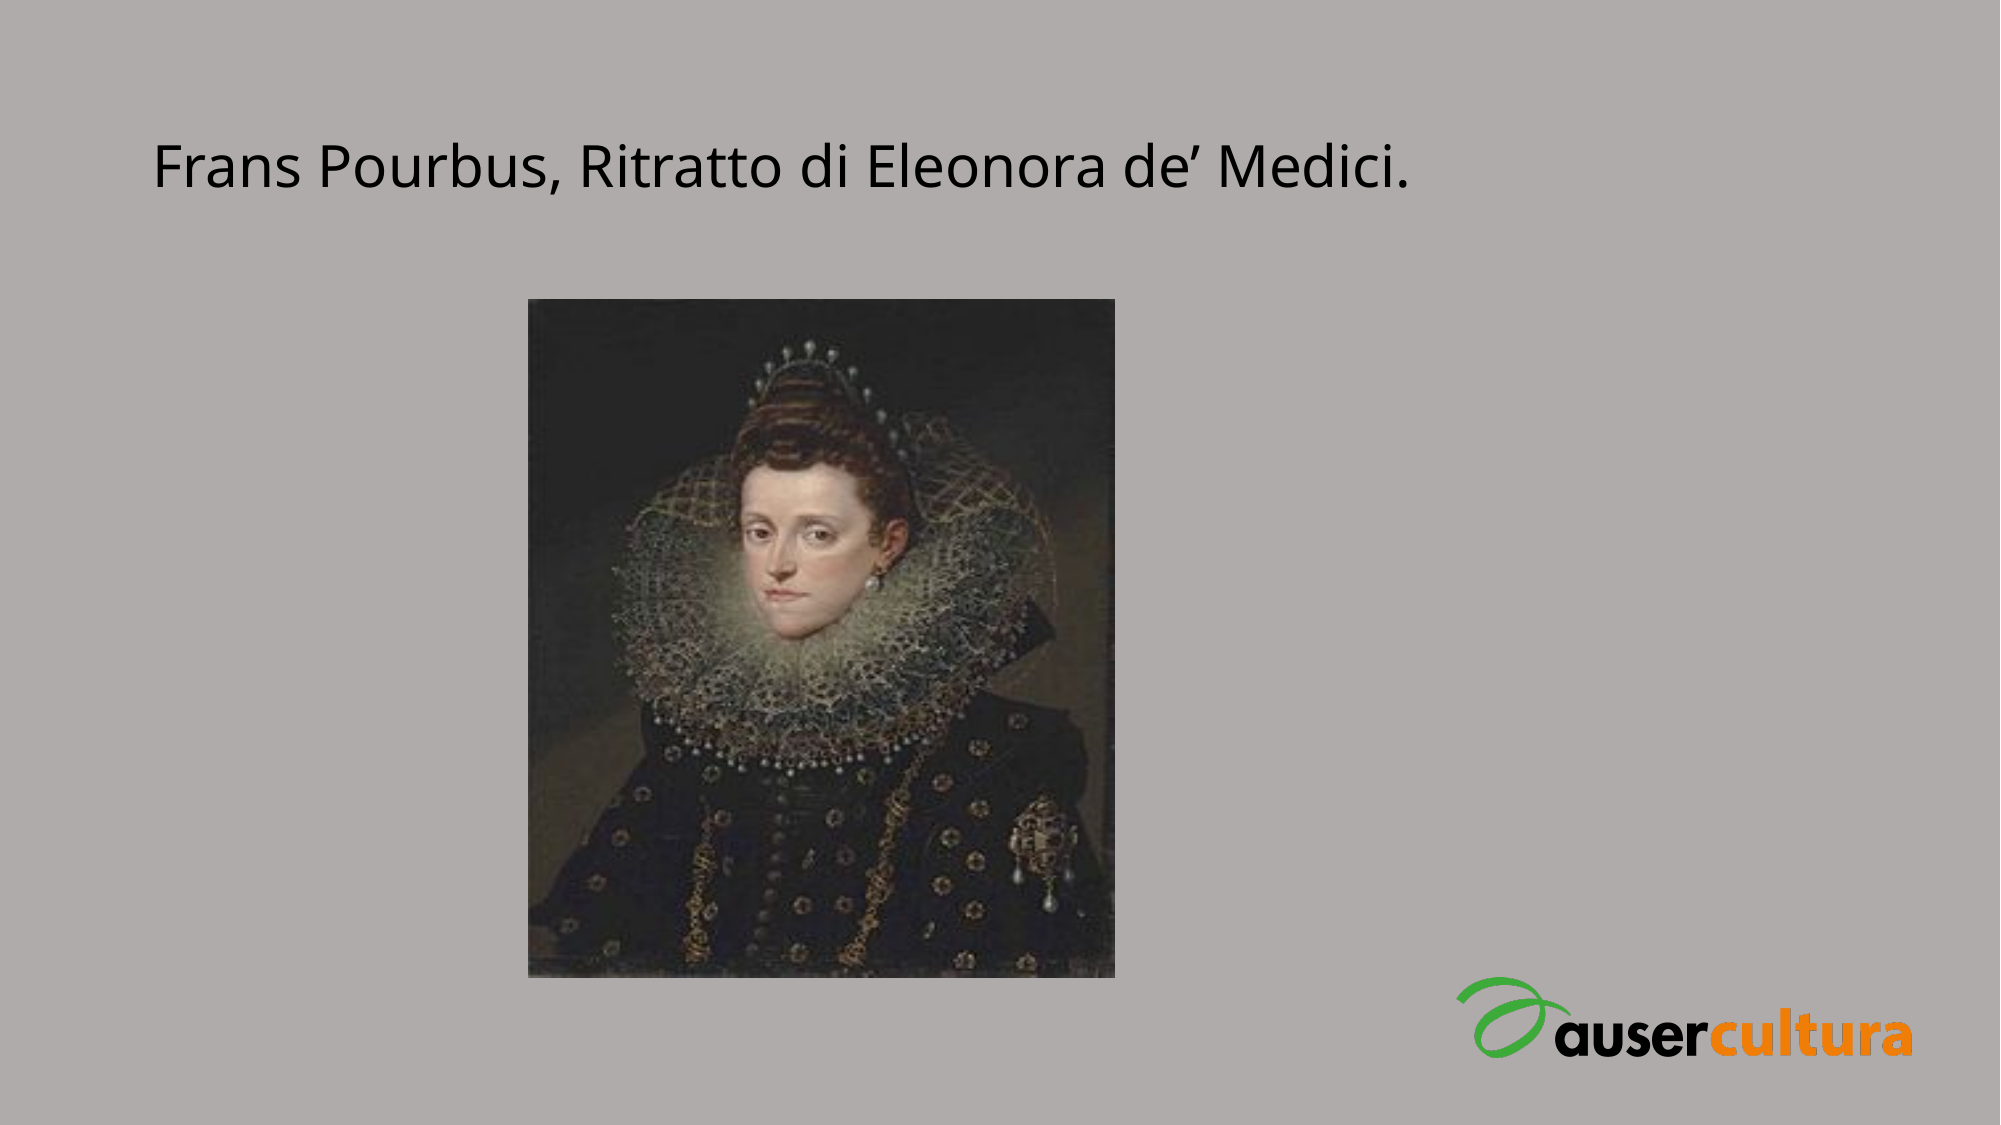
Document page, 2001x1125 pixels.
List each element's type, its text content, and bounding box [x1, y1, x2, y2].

title Frans Pourbus, Ritratto di Eleonora de’ Medici. [137, 59, 1863, 278]
picture [527, 299, 1115, 978]
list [1456, 977, 1912, 1058]
